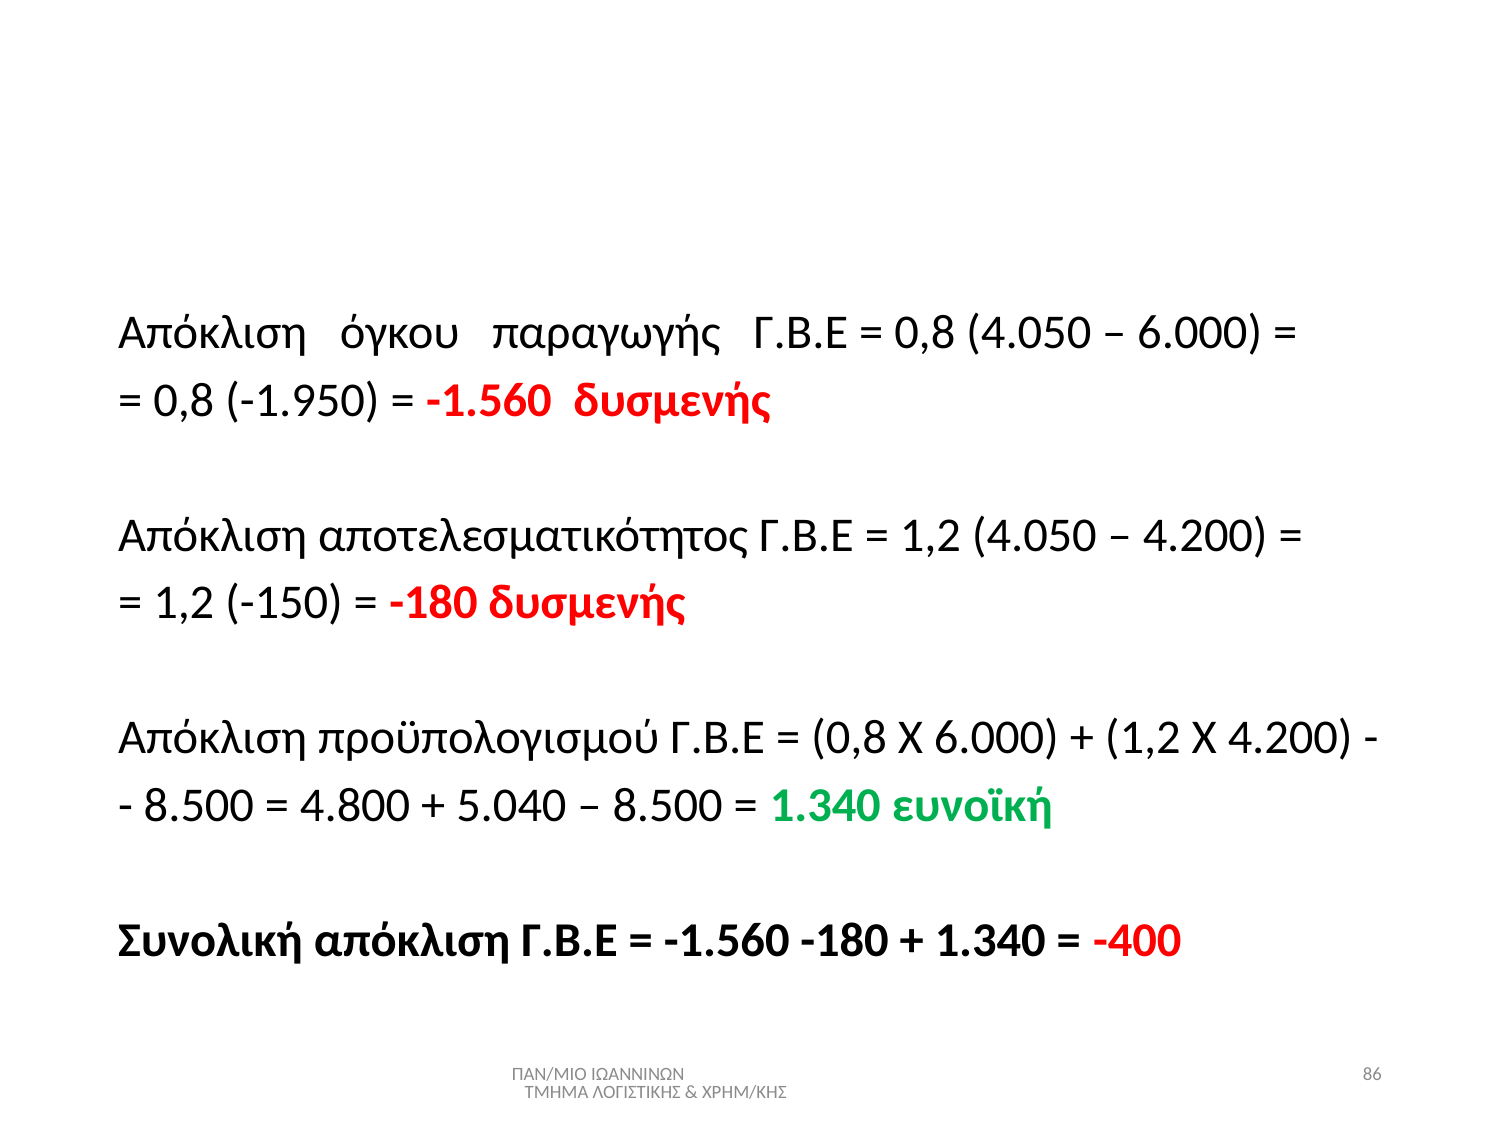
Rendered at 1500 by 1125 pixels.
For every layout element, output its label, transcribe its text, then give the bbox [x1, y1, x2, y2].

list Απόκλιση όγκου παραγωγής Γ.Β.Ε = 0,8 (4.050 – 6.000) = = 0,8 (-1.950) = -1.560 δυσμενής Απόκλιση αποτελεσματικότητος Γ.Β.Ε = 1,2 (4.050 – 4.200) = = 1,2 (-150) = -180 δυσμενής Απόκλιση προϋπολογισμού Γ.Β.Ε = (0,8 Χ 6.000) + (1,2 Χ 4.200) - - 8.500 = 4.800 + 5.040 – 8.500 = 1.340 ευνοϊκή Συνολική απόκλιση Γ.Β.Ε = -1.560 -180 + 1.340 = -400 [103, 299, 1397, 1014]
slide_number 86 [1059, 1042, 1397, 1103]
footer ΠΑΝ/ΜΙΟ ΙΩΑΝΝΙΝΩΝ ΤΜΗΜΑ ΛΟΓΙΣΤΙΚΗΣ & ΧΡΗΜ/ΚΗΣ [496, 1042, 1004, 1103]
